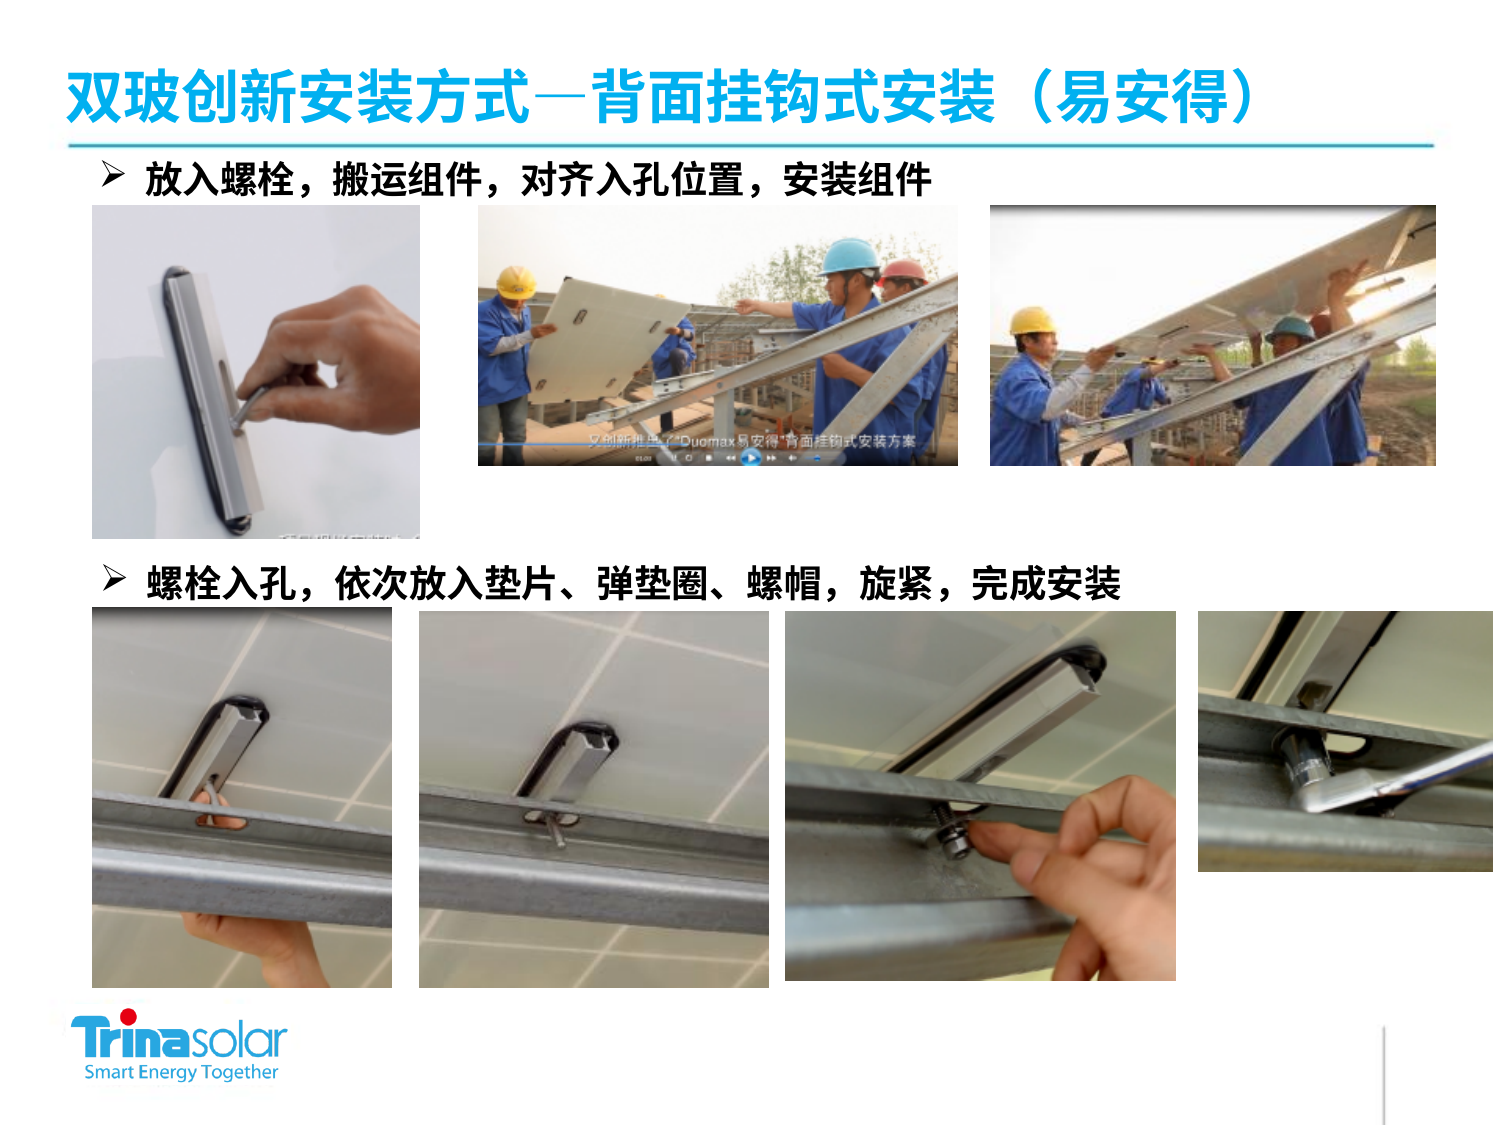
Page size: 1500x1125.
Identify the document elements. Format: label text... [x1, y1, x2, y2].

picture [0, 0, 1500, 1125]
list 双玻创新安装方式—背面挂钩式安装（易安得） [49, 17, 1326, 138]
text_box 放入螺栓，搬运组件，对齐入孔位置，安装组件 [83, 148, 948, 209]
text_box 螺栓入孔，依次放入垫片、弹垫圈、螺帽，旋紧，完成安装 [85, 552, 1137, 613]
